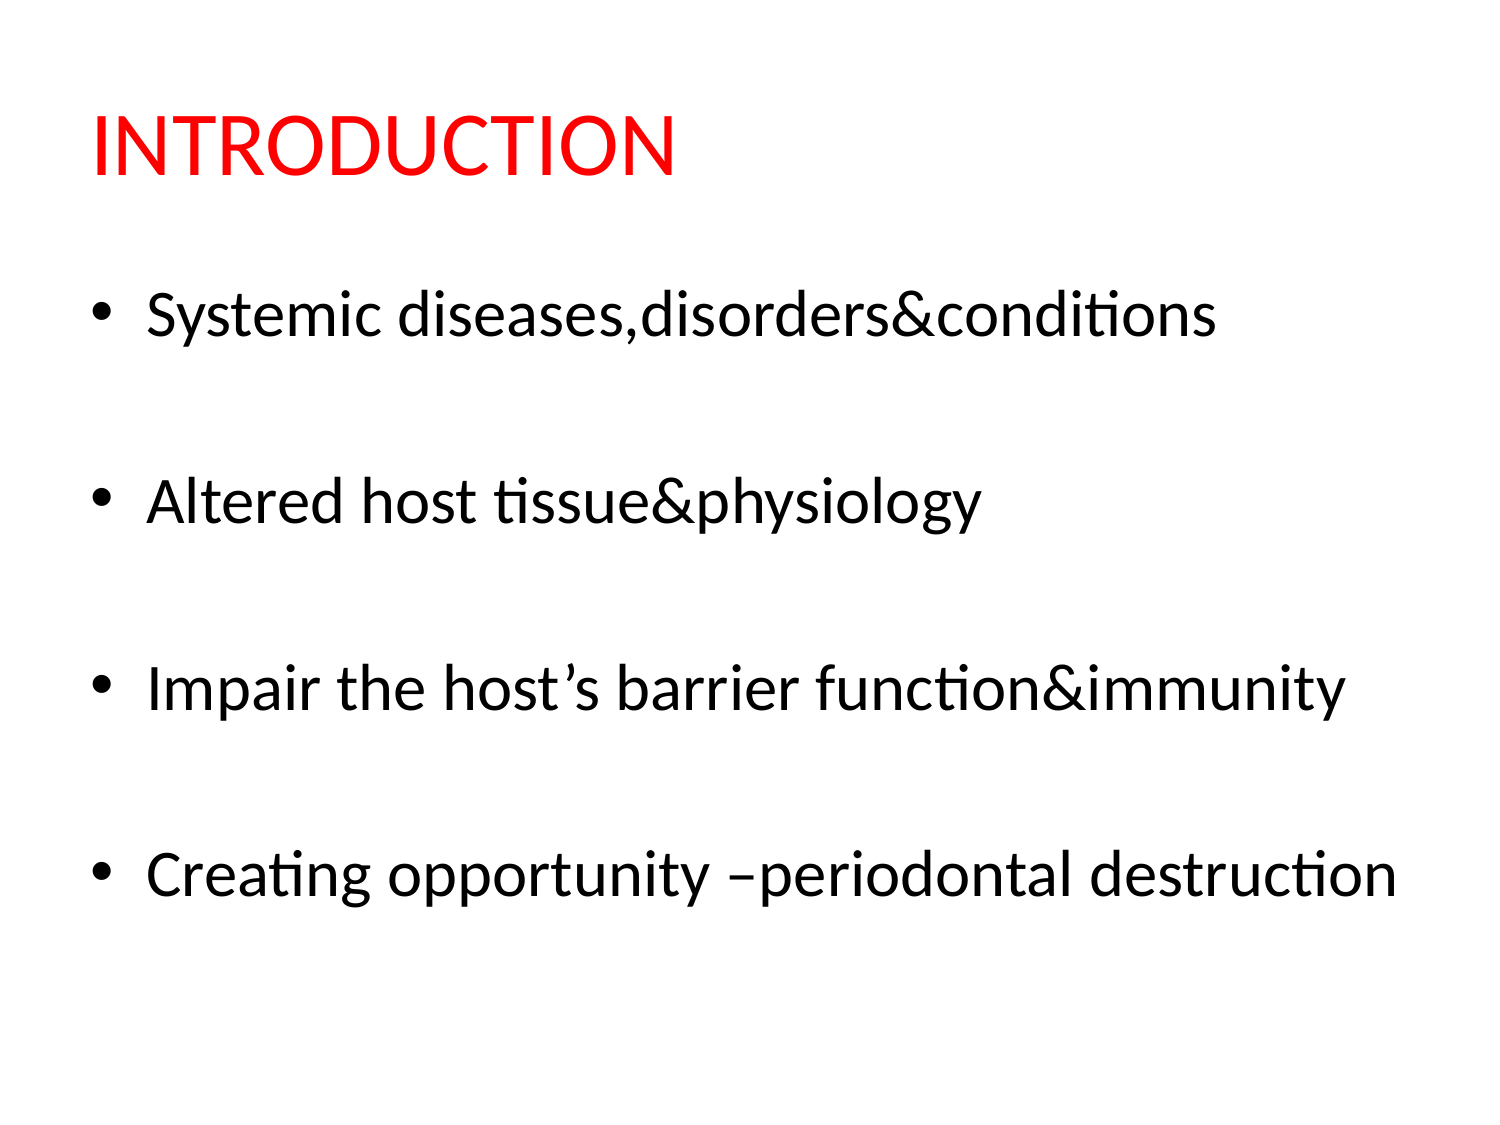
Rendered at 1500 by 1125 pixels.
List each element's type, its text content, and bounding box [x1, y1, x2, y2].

list Systemic diseases,disorders&conditions Altered host tissue&physiology Impair the host’s barrier function&immunity Creating opportunity –periodontal destruction [75, 262, 1425, 1005]
title INTRODUCTION [75, 45, 1425, 233]
